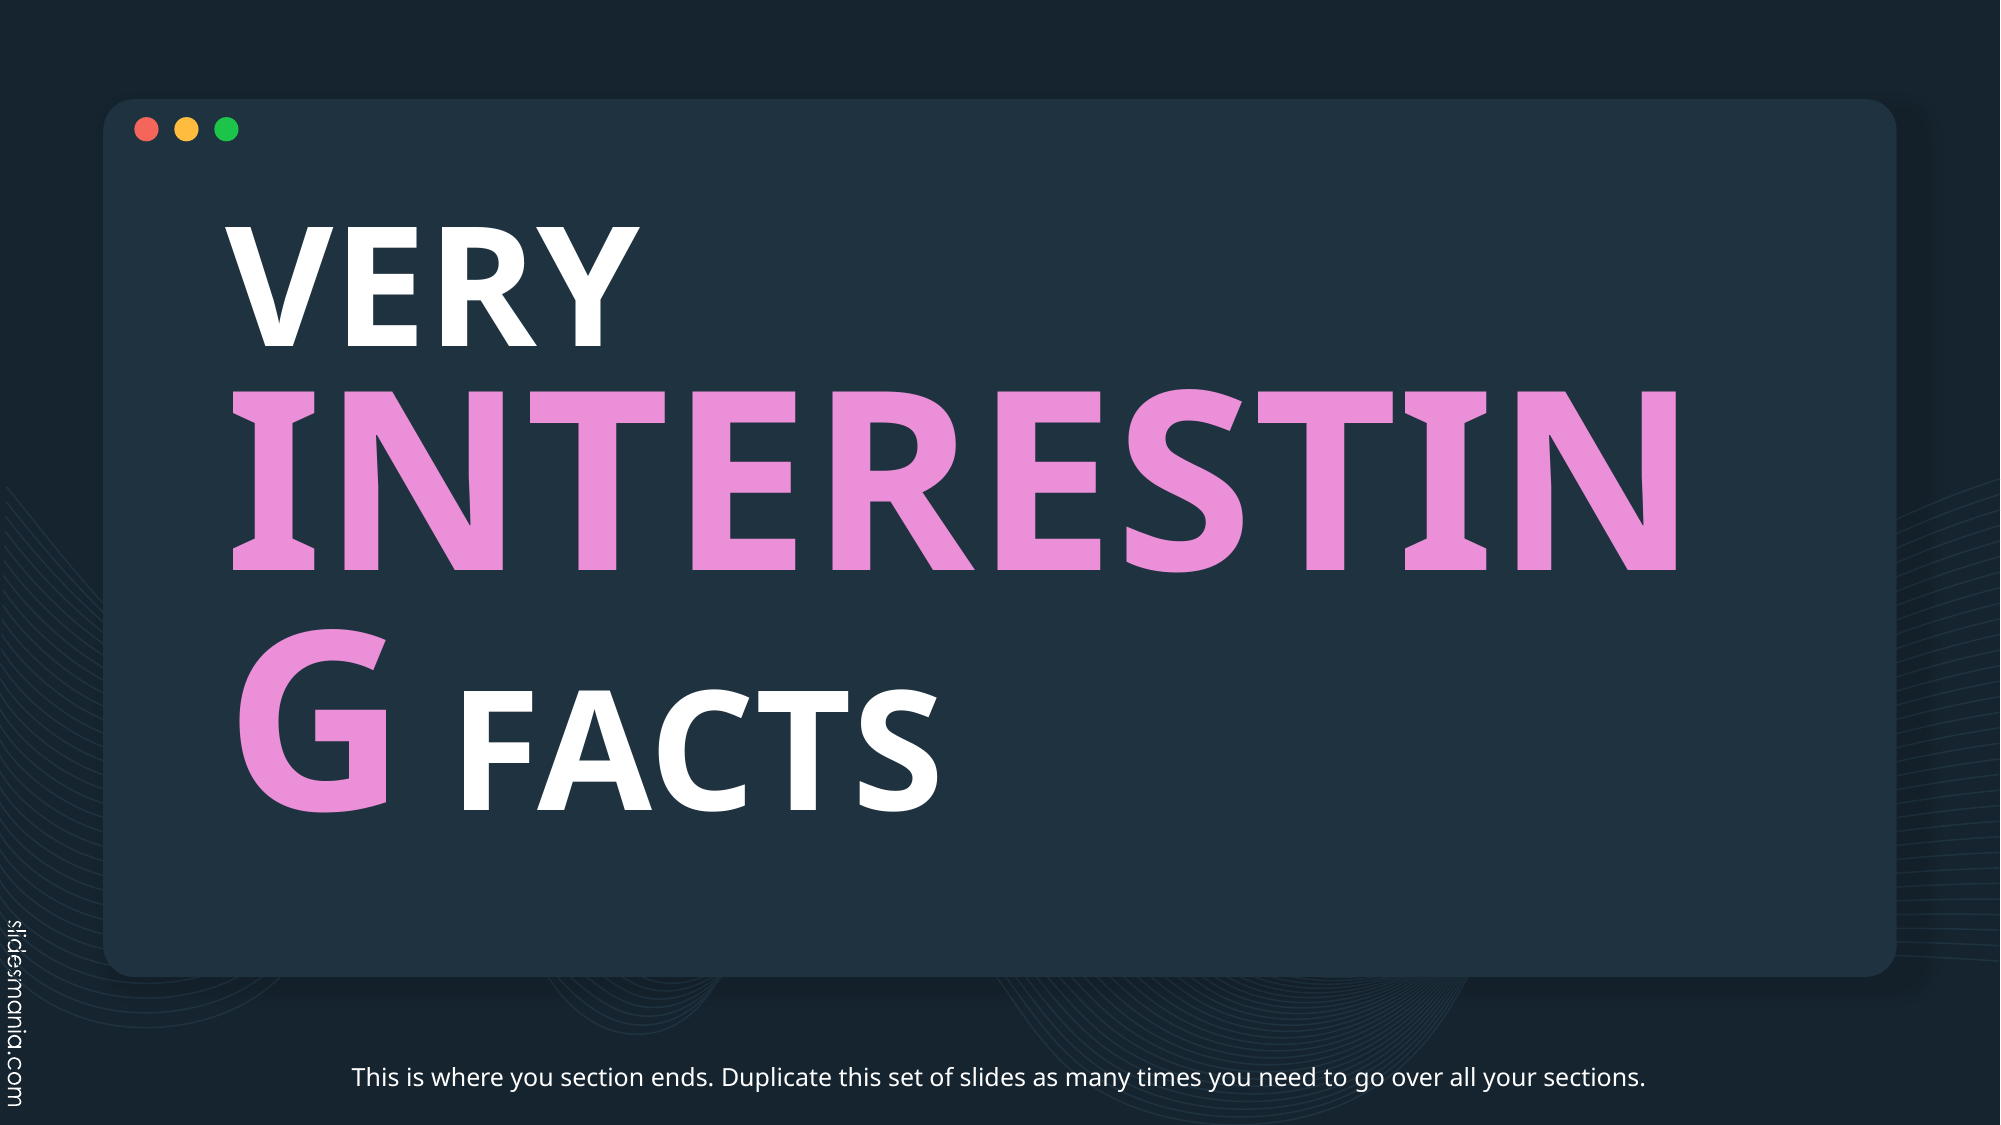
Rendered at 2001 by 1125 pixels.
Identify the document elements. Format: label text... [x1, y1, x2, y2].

list This is where you section ends. Duplicate this set of slides as many times you need to go over all your sections. [89, 1037, 1911, 1084]
title VERY INTERESTING FACTS [205, 150, 1872, 926]
